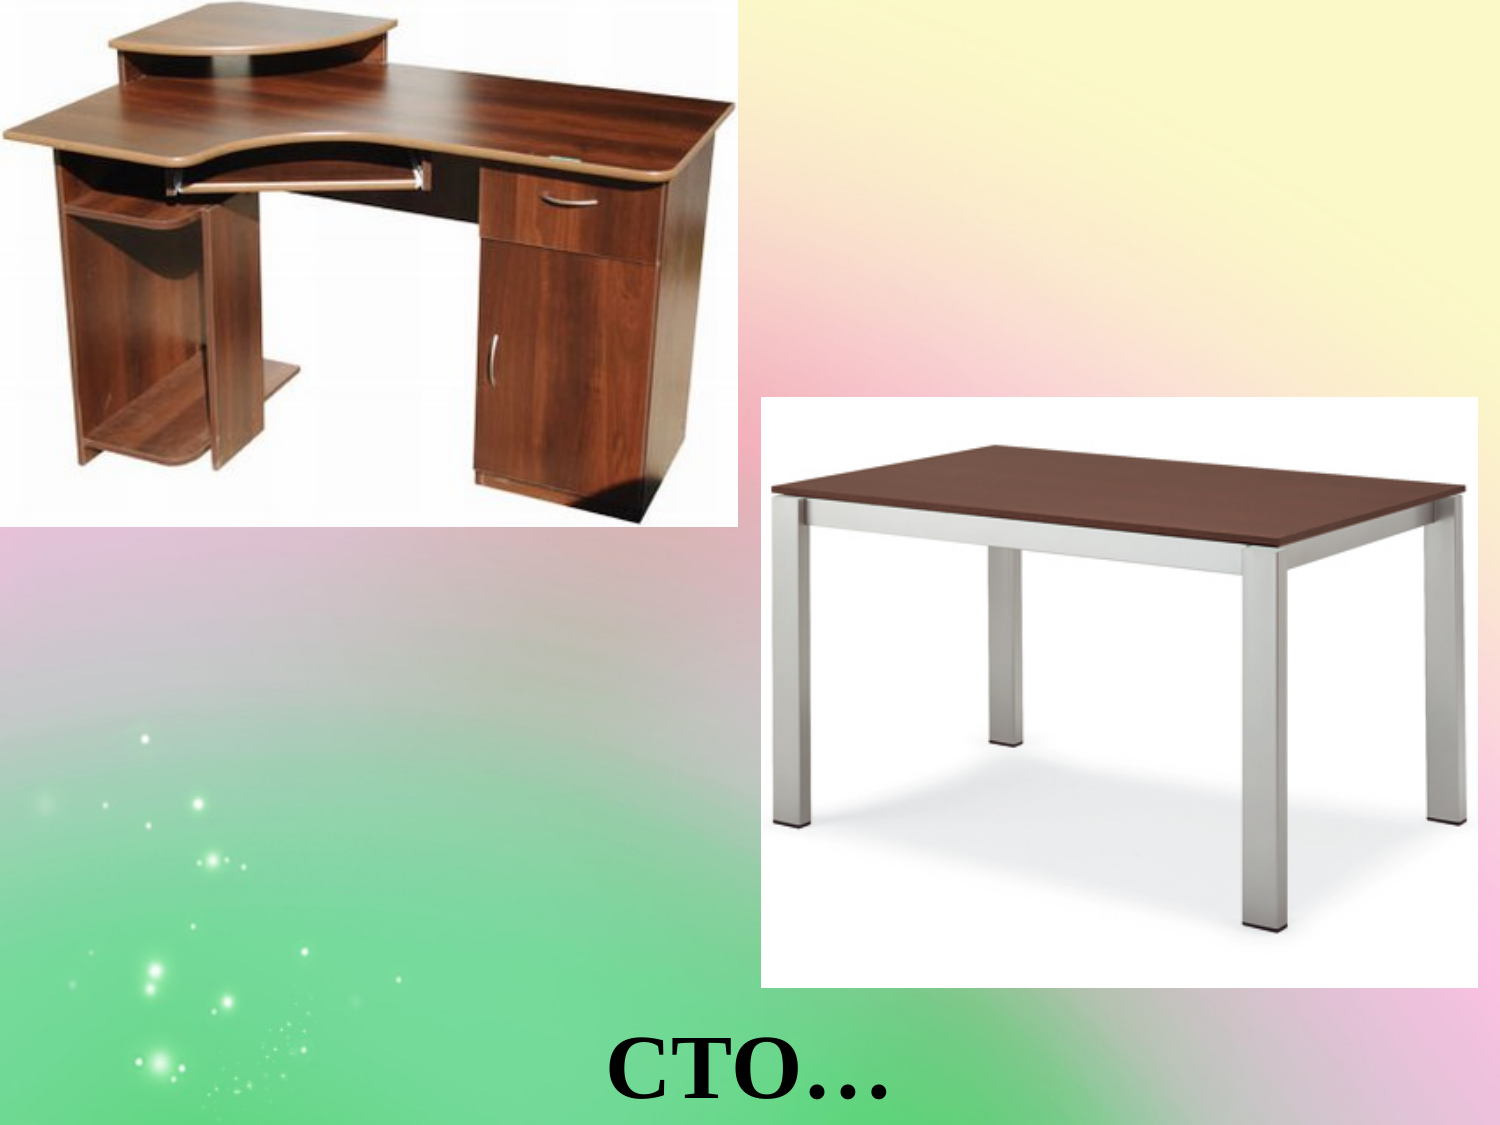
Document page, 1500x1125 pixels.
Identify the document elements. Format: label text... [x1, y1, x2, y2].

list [0, 0, 739, 528]
picture [0, 0, 1500, 1125]
title СТО… [74, 999, 1426, 1125]
